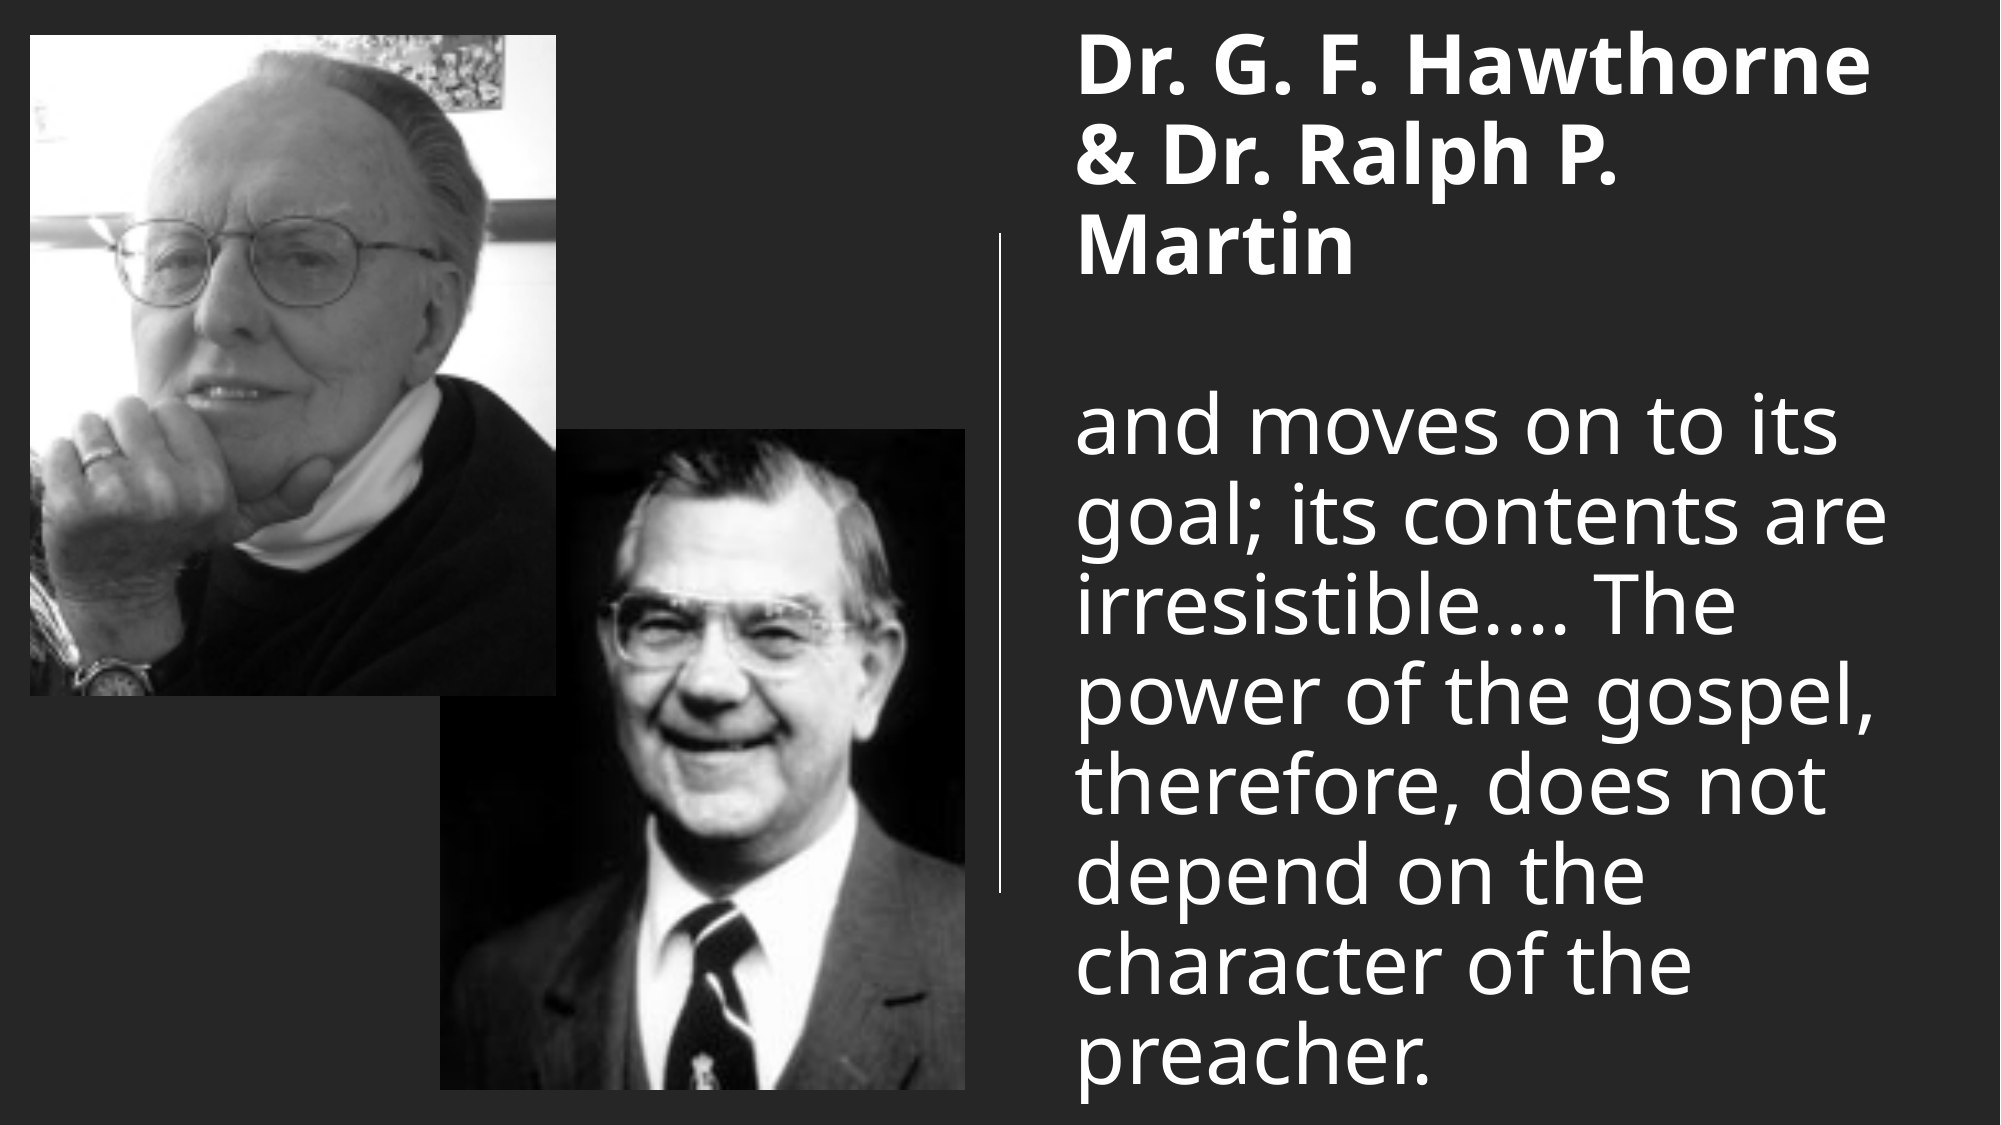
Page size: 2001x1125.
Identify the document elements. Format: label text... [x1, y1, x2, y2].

title Dr. G. F. Hawthorne & Dr. Ralph P. Martin and moves on to its goal; its contents are irresistible.... The power of the gospel, therefore, does not depend on the character of the preacher. [999, 0, 2000, 1125]
picture [30, 34, 965, 1090]
